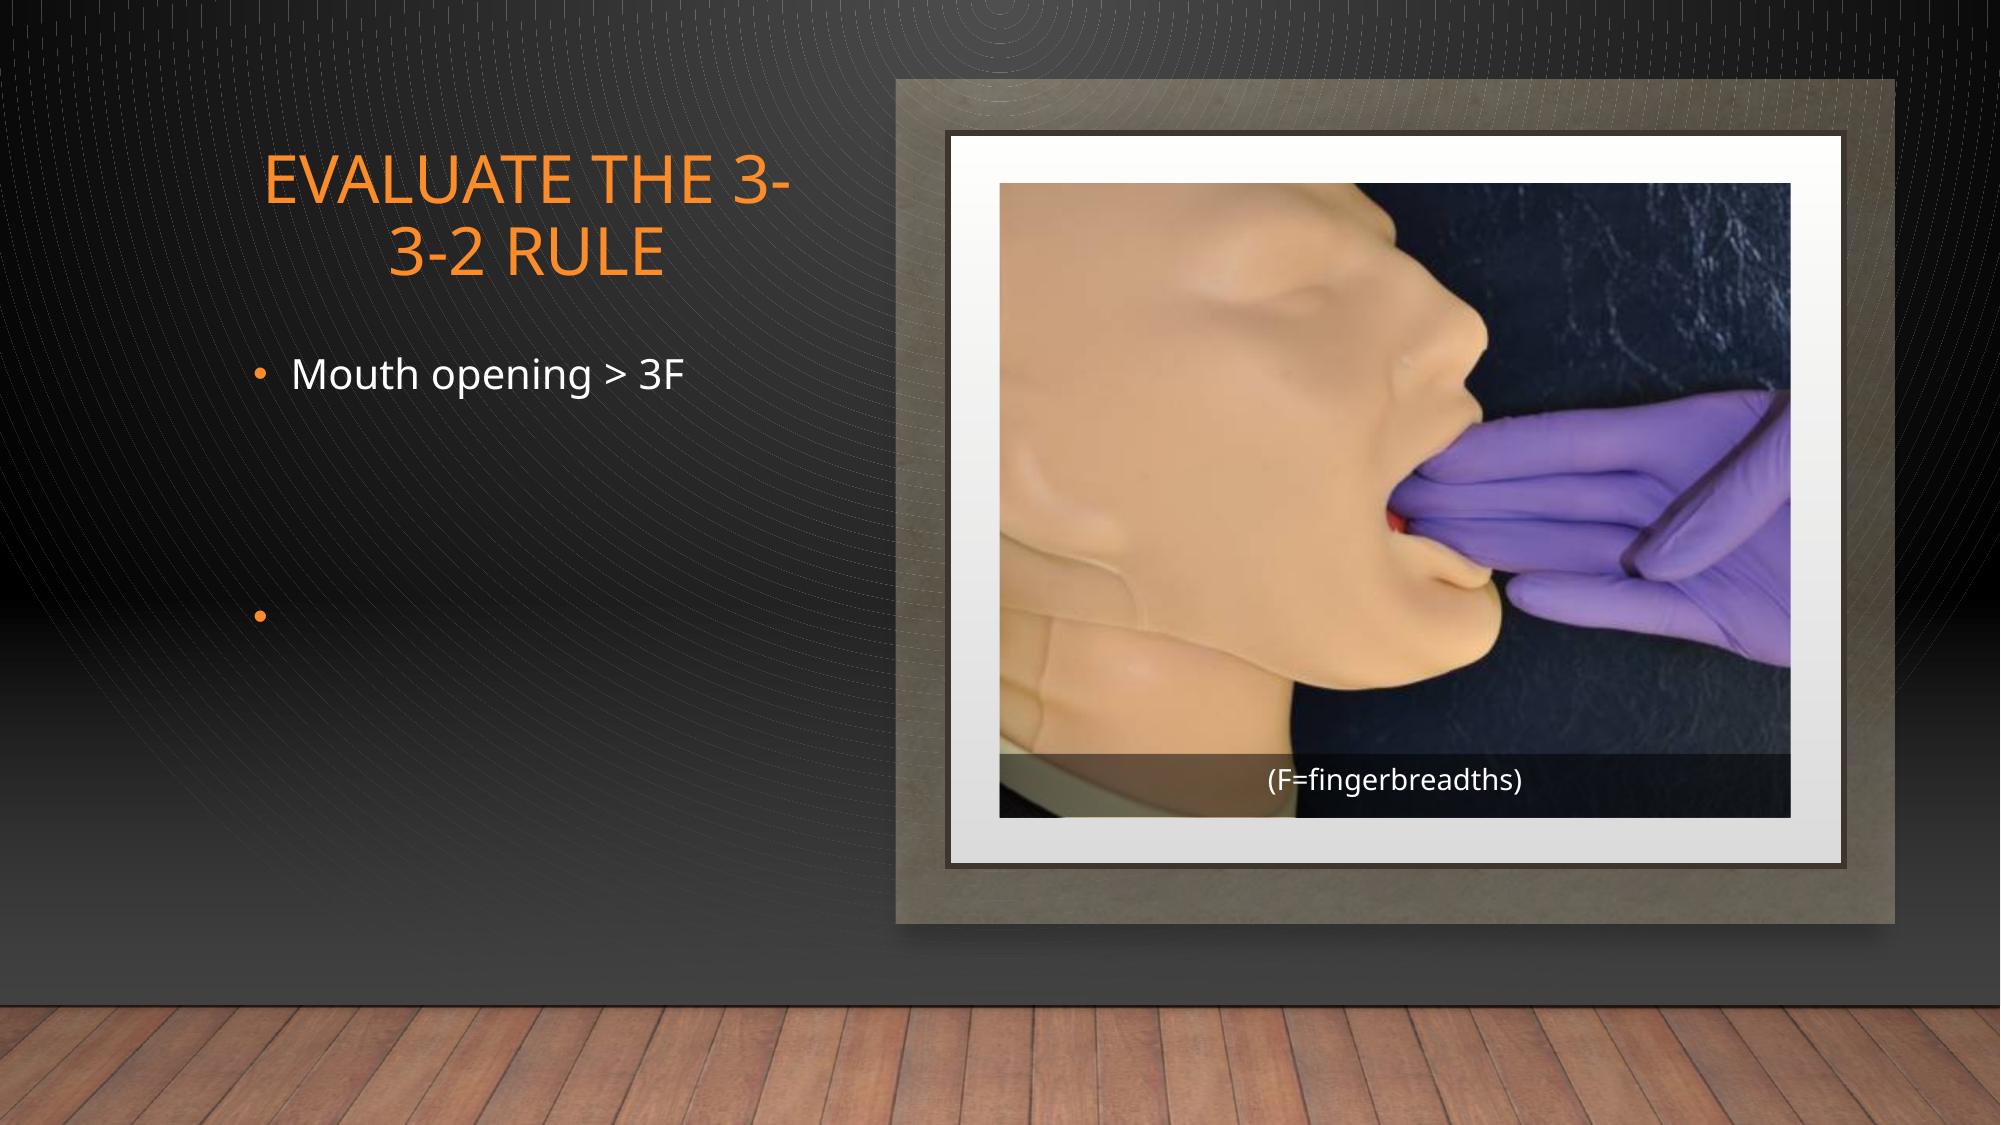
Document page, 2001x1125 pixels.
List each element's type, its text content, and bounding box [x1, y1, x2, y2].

picture [0, 1008, 2000, 1125]
text_box [0, 593, 2000, 1005]
title Evaluate the 3-3-2 Rule [238, 131, 818, 305]
list Mouth opening > 3F [238, 330, 817, 897]
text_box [895, 78, 1896, 924]
picture [999, 182, 1791, 818]
